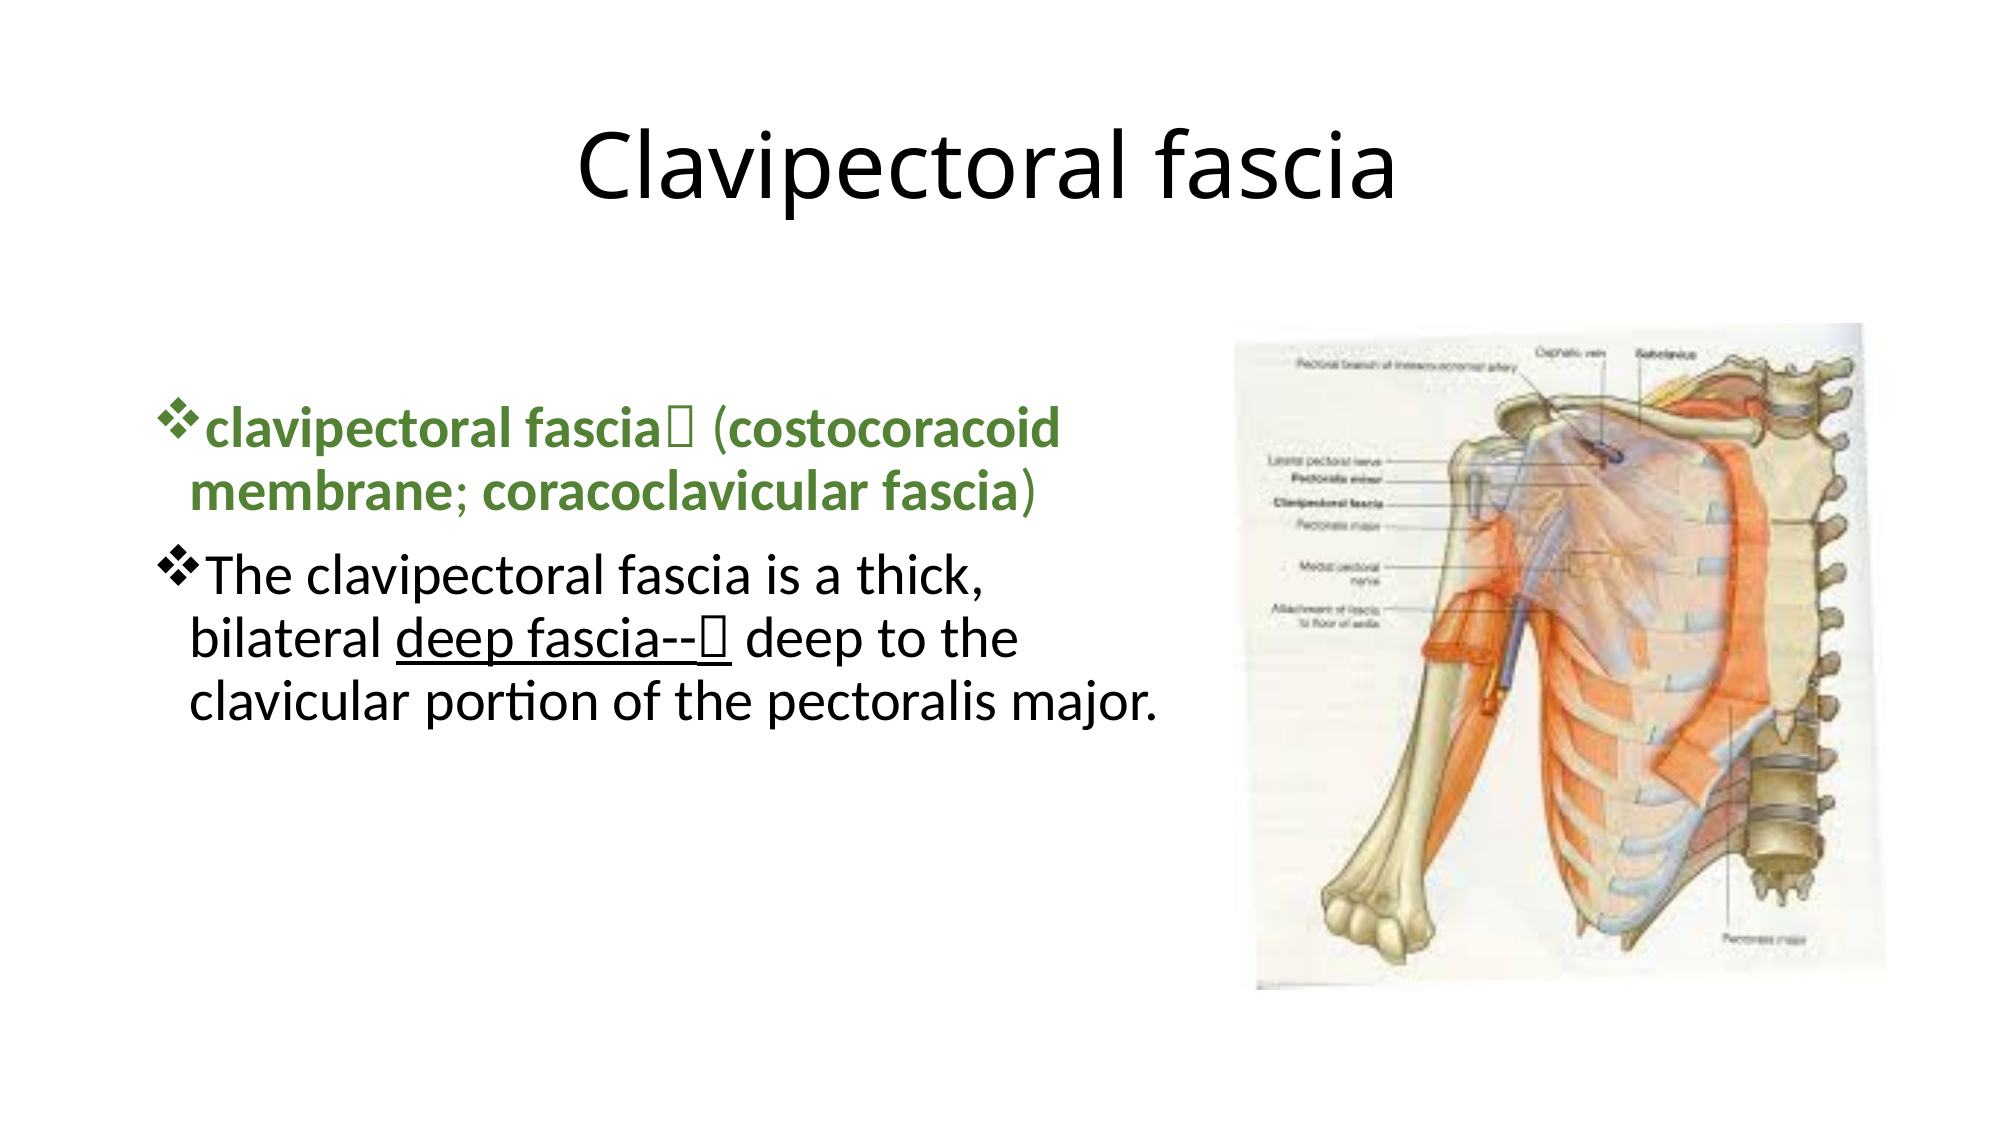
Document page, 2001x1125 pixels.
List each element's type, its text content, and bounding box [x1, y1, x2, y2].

picture [1233, 323, 1886, 990]
title Clavipectoral fascia [137, 59, 1863, 278]
list clavipectoral fascia (costocoracoid membrane; coracoclavicular fascia) The clavipectoral fascia is a thick, bilateral deep fascia-- deep to the clavicular portion of the pectoralis major. [137, 299, 1195, 1014]
